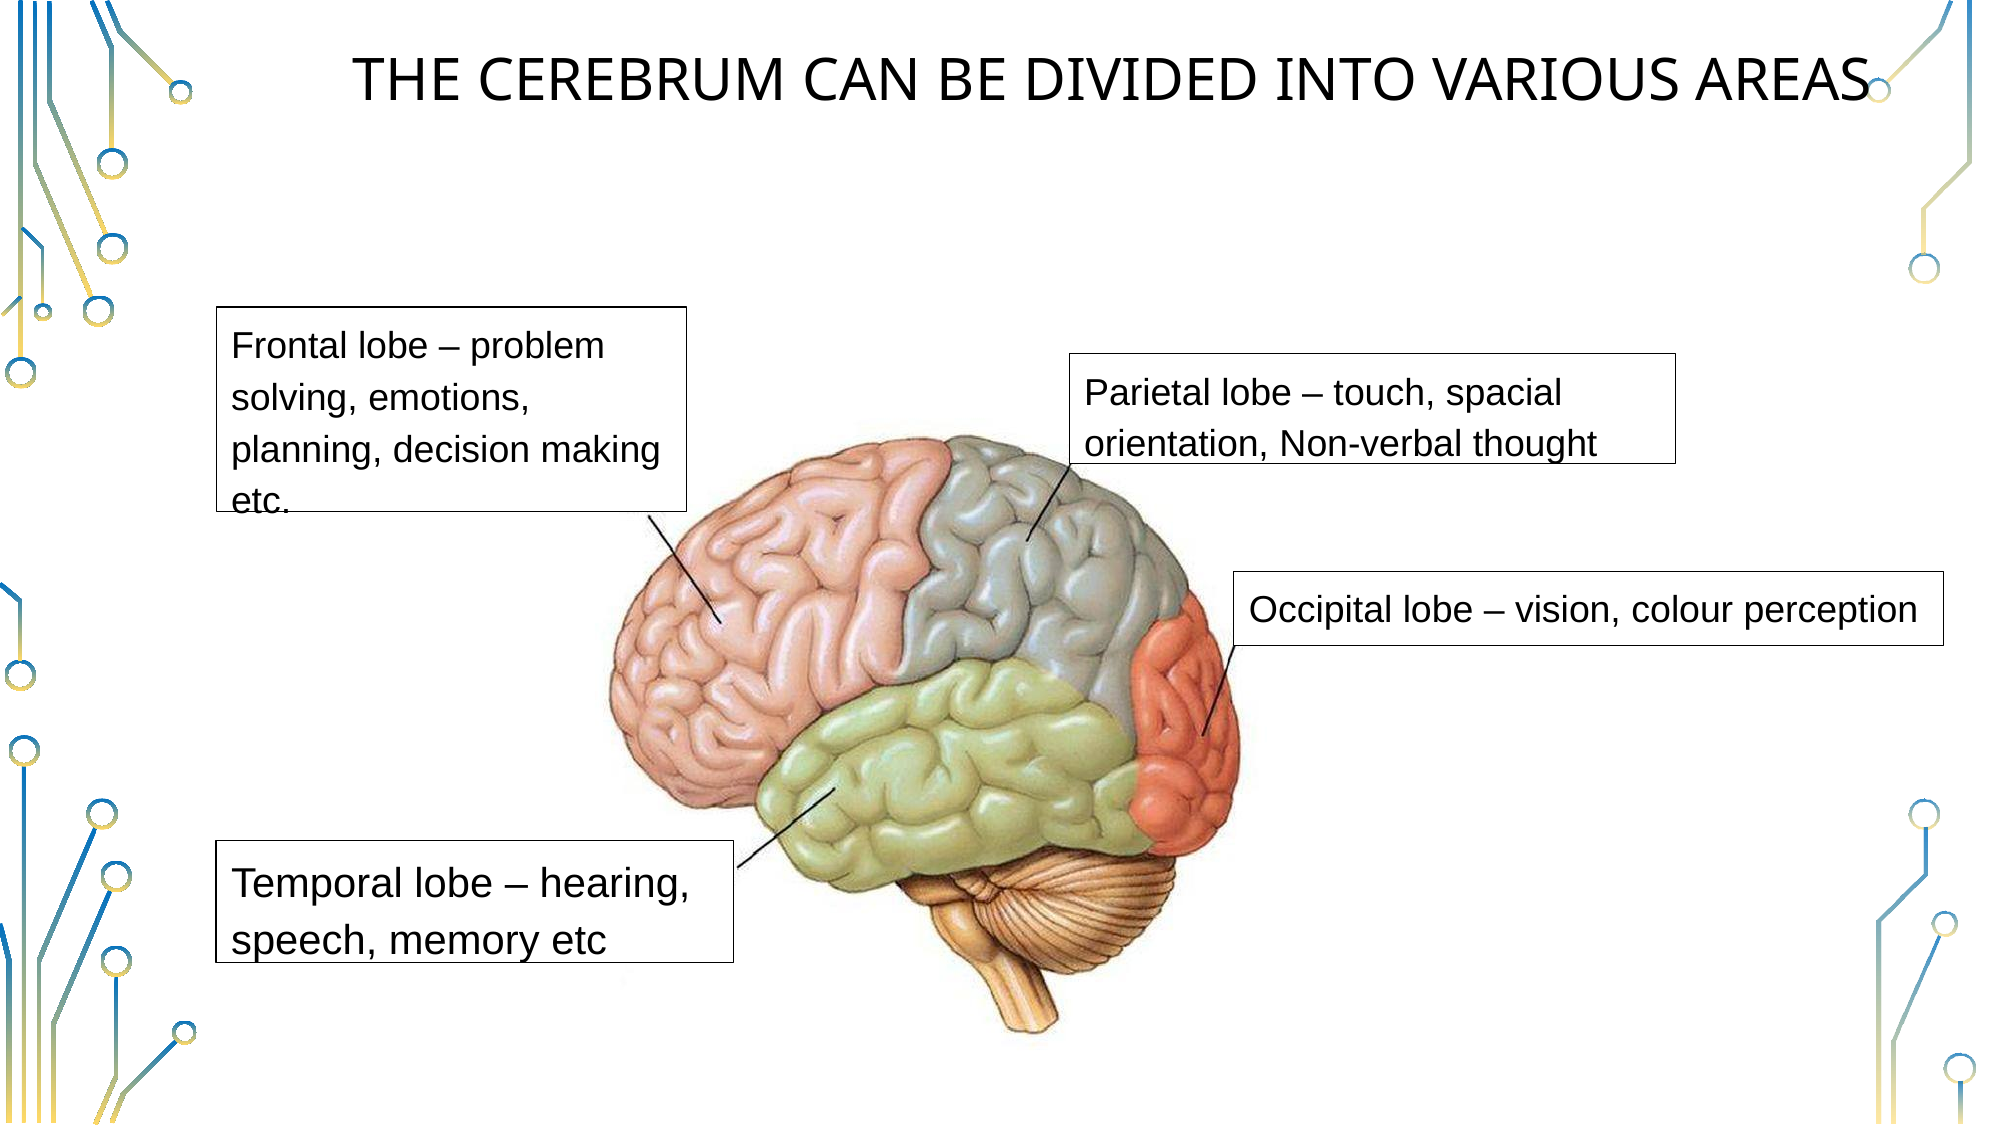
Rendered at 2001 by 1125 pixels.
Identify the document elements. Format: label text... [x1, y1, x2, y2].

text_box Temporal lobe – hearing, speech, memory etc [216, 840, 581, 963]
text_box Parietal lobe – touch, spacial orientation, Non-verbal thought [1069, 353, 1676, 464]
picture [581, 402, 1364, 1058]
title The cerebrum can be divided into various areas [337, 38, 1896, 207]
text_box Frontal lobe – problem solving, emotions, planning, decision making etc. [216, 306, 687, 512]
text_box Occipital lobe – vision, colour perception [1364, 571, 1944, 646]
